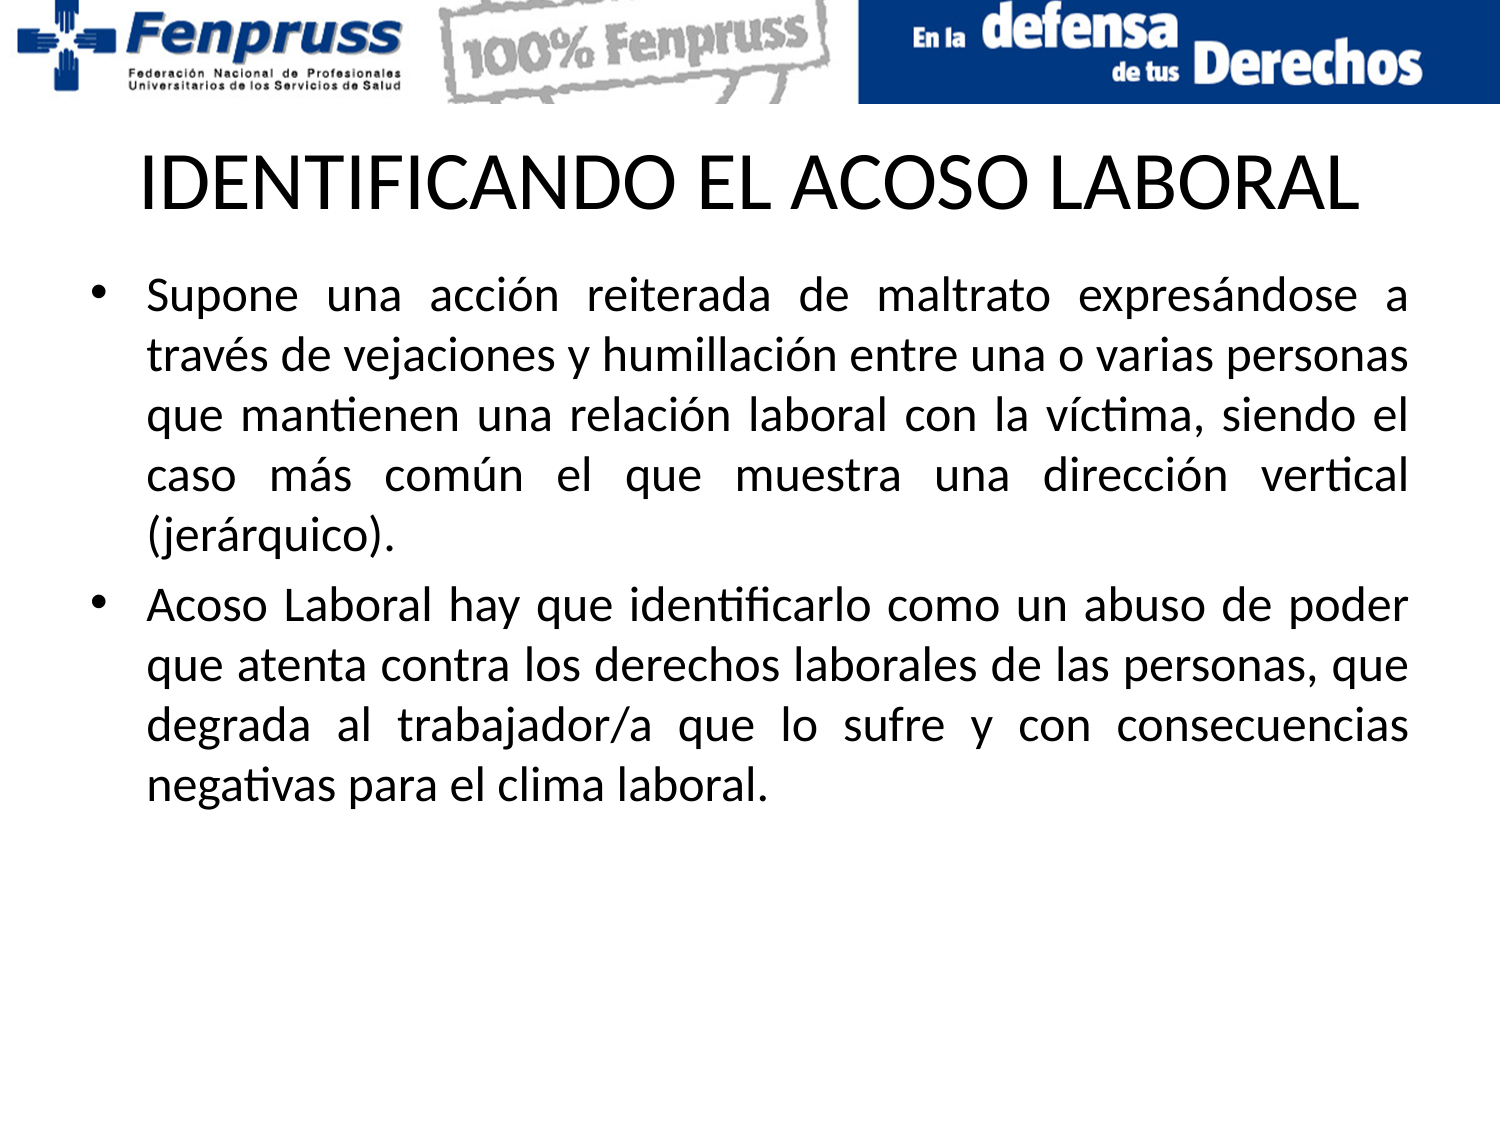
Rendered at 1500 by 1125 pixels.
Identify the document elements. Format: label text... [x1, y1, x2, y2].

list Supone una acción reiterada de maltrato expresándose a través de vejaciones y humillación entre una o varias personas que mantienen una relación laboral con la víctima, siendo el caso más común el que muestra una dirección vertical (jerárquico). Acoso Laboral hay que identificarlo como un abuso de poder que atenta contra los derechos laborales de las personas, que degrada al trabajador/a que lo sufre y con consecuencias negativas para el clima laboral. [75, 253, 1425, 1101]
picture [0, 0, 1500, 104]
title IDENTIFICANDO EL ACOSO LABORAL [75, 127, 1425, 225]
